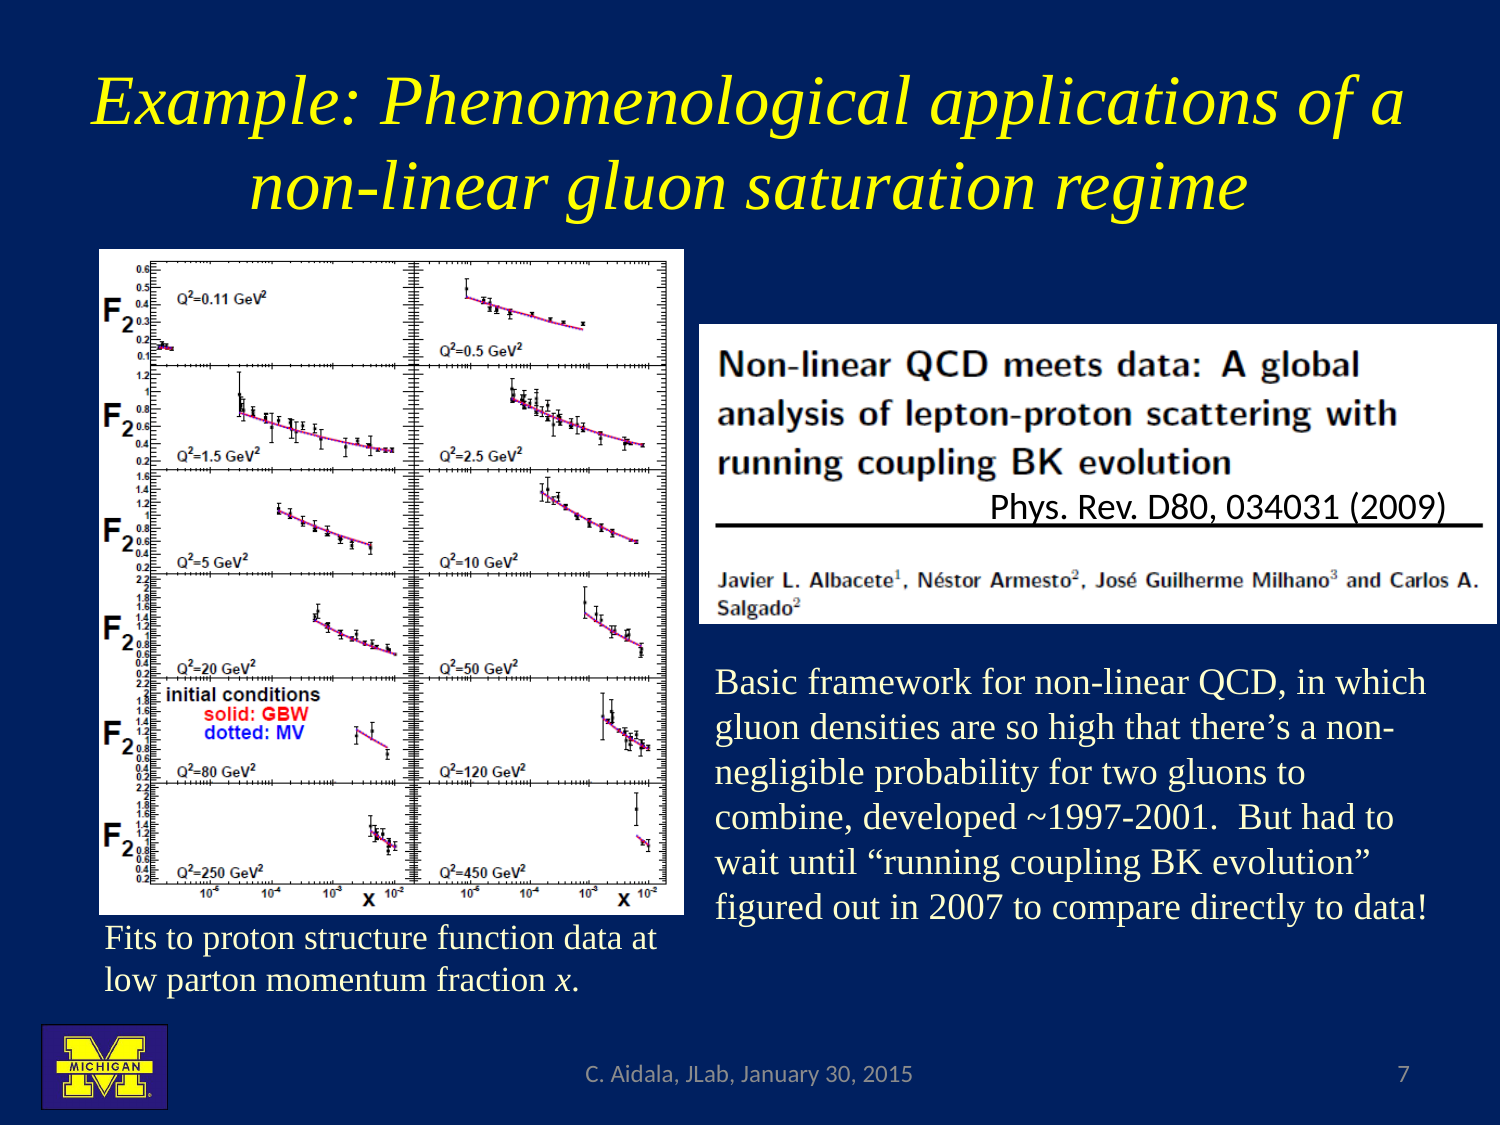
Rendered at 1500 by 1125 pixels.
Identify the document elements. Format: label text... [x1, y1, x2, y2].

footer C. Aidala, JLab, January 30, 2015 [512, 1042, 988, 1103]
picture [41, 1024, 168, 1110]
picture [699, 324, 1497, 624]
text_box Fits to proton structure function data at low parton momentum fraction x. [89, 906, 703, 1007]
slide_number 7 [1074, 1042, 1425, 1103]
title Example: Phenomenological applications of a non-linear gluon saturation regime [75, 45, 1425, 233]
picture [99, 249, 684, 915]
text_box Basic framework for non-linear QCD, in which gluon densities are so high that there’s a non-negligible probability for two gluons to combine, developed ~1997-2001. But had to wait until “running coupling BK evolution” figured out in 2007 to compare directly to data! [699, 649, 1463, 935]
